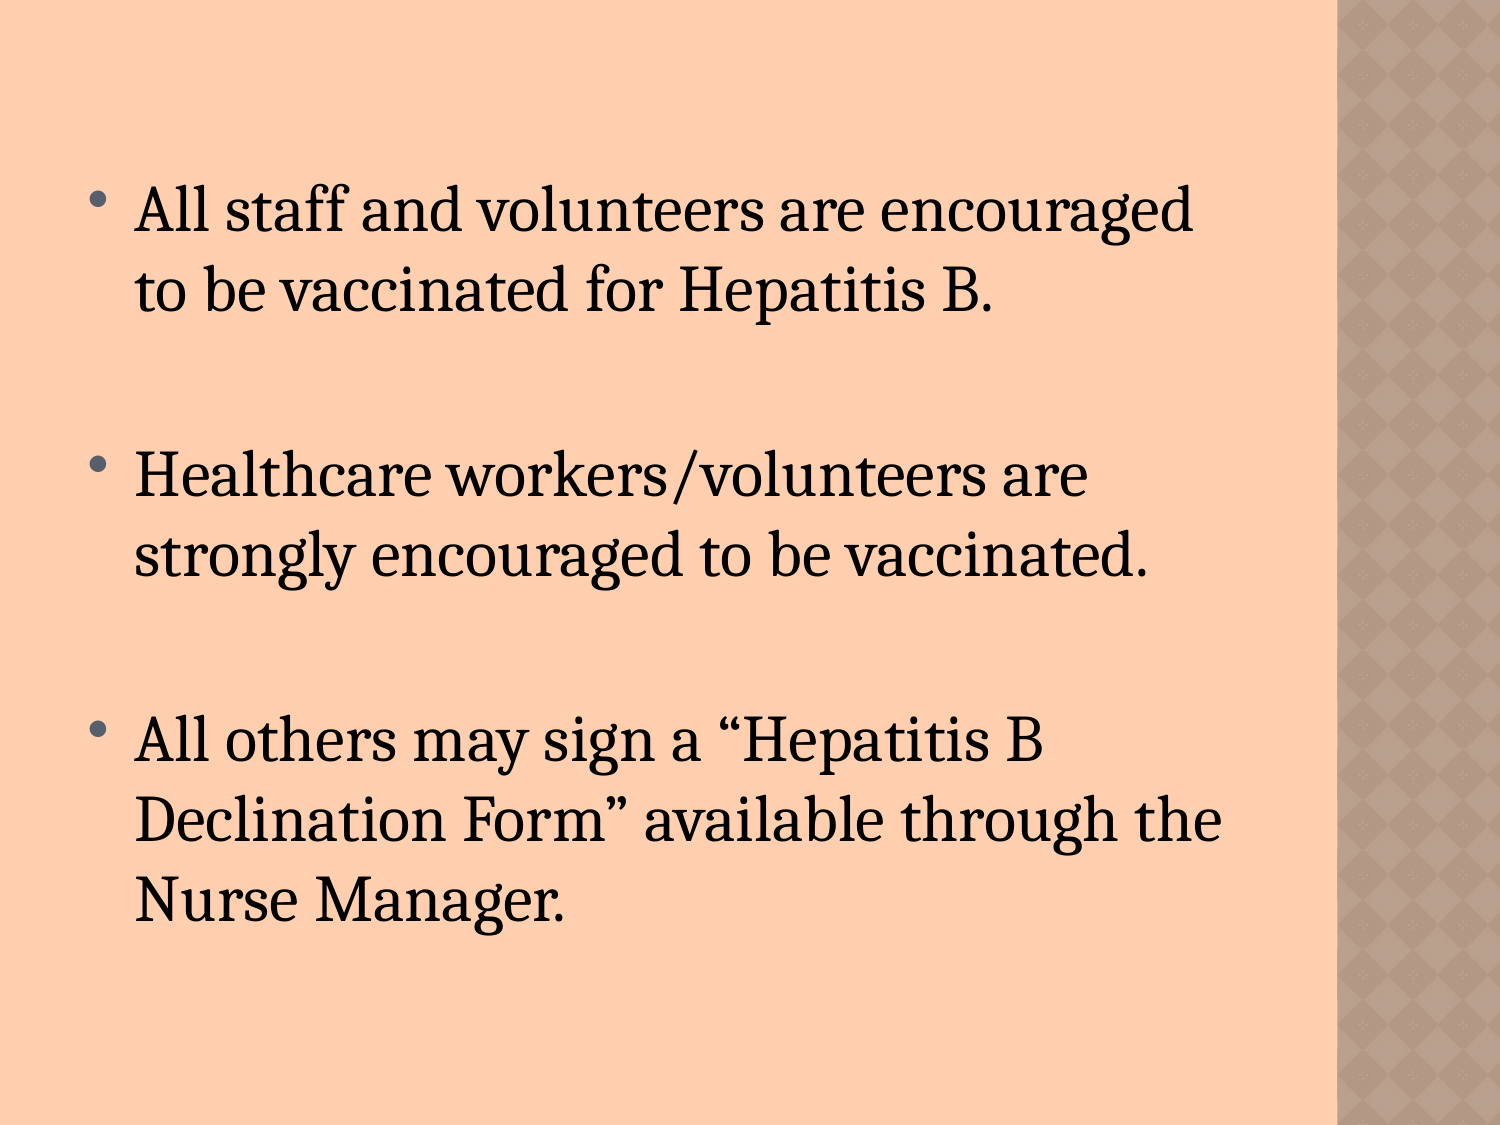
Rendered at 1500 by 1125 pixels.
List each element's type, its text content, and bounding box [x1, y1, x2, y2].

list All staff and volunteers are encouraged to be vaccinated for Hepatitis B. Healthcare workers/volunteers are strongly encouraged to be vaccinated. All others may sign a “Hepatitis B Declination Form” available through the Nurse Manager. [75, 75, 1263, 1059]
